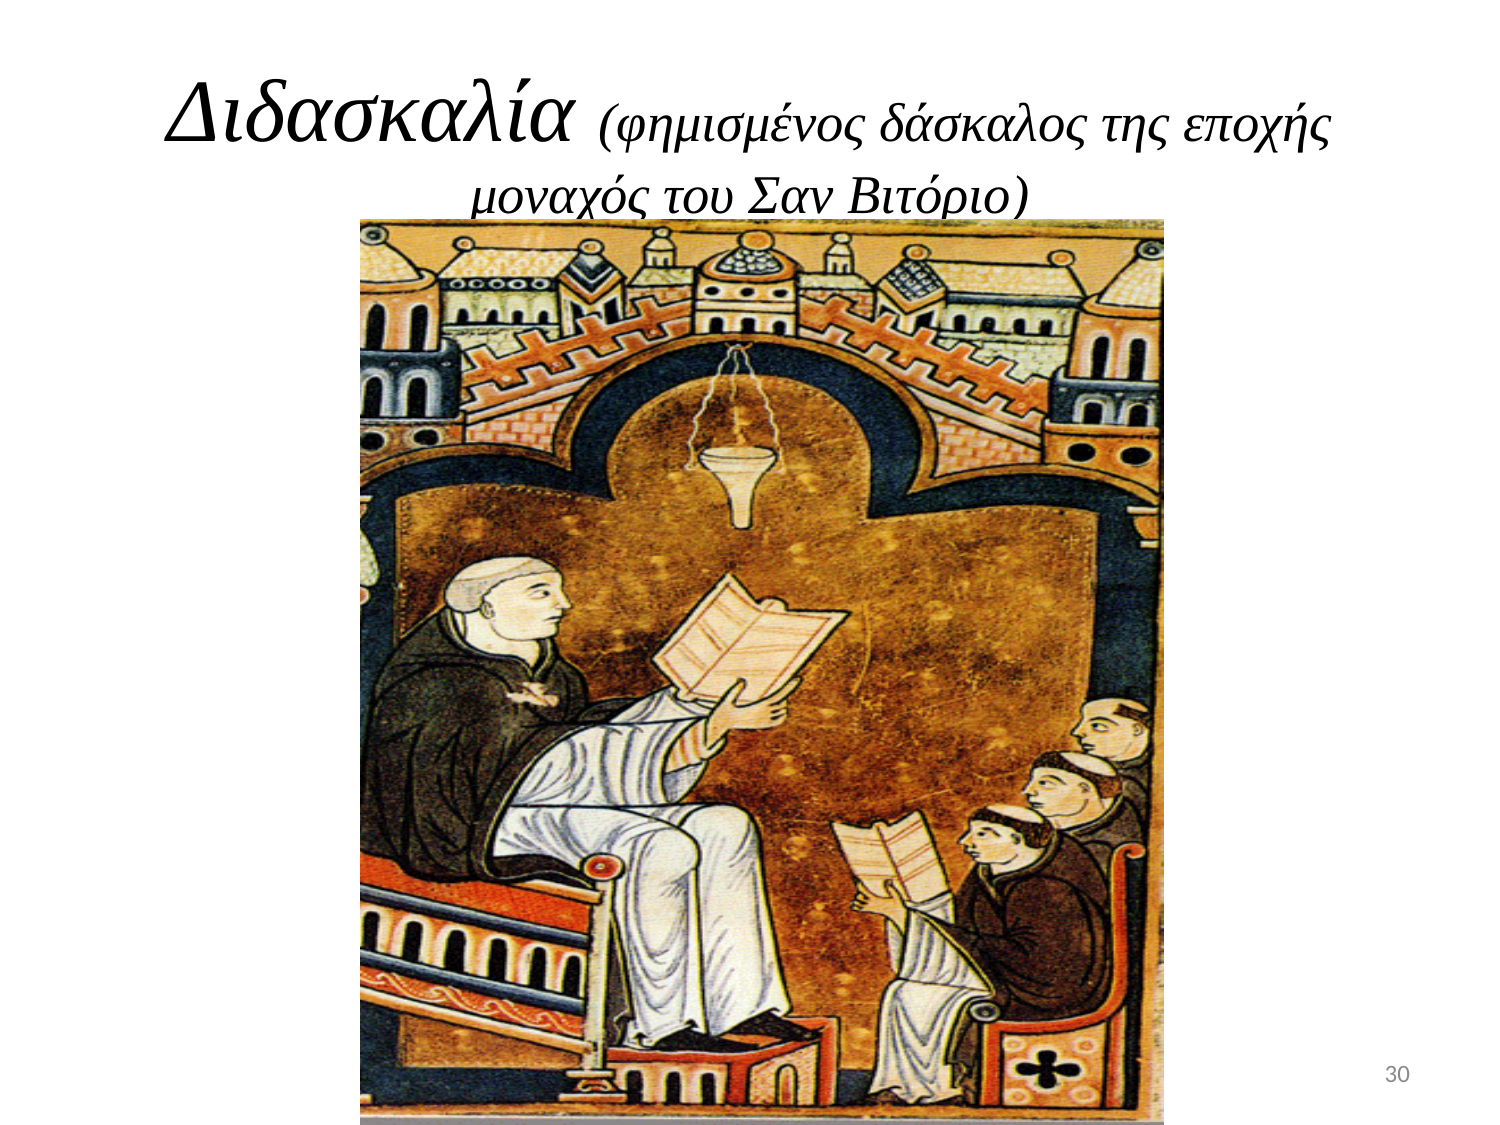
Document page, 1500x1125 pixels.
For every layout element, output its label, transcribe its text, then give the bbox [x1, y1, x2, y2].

slide_number 30 [1169, 1042, 1425, 1103]
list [359, 219, 1164, 1125]
title Διδασκαλία (φημισμένος δάσκαλος της εποχής μοναχός του Σαν Βιτόριο) [75, 45, 1425, 233]
